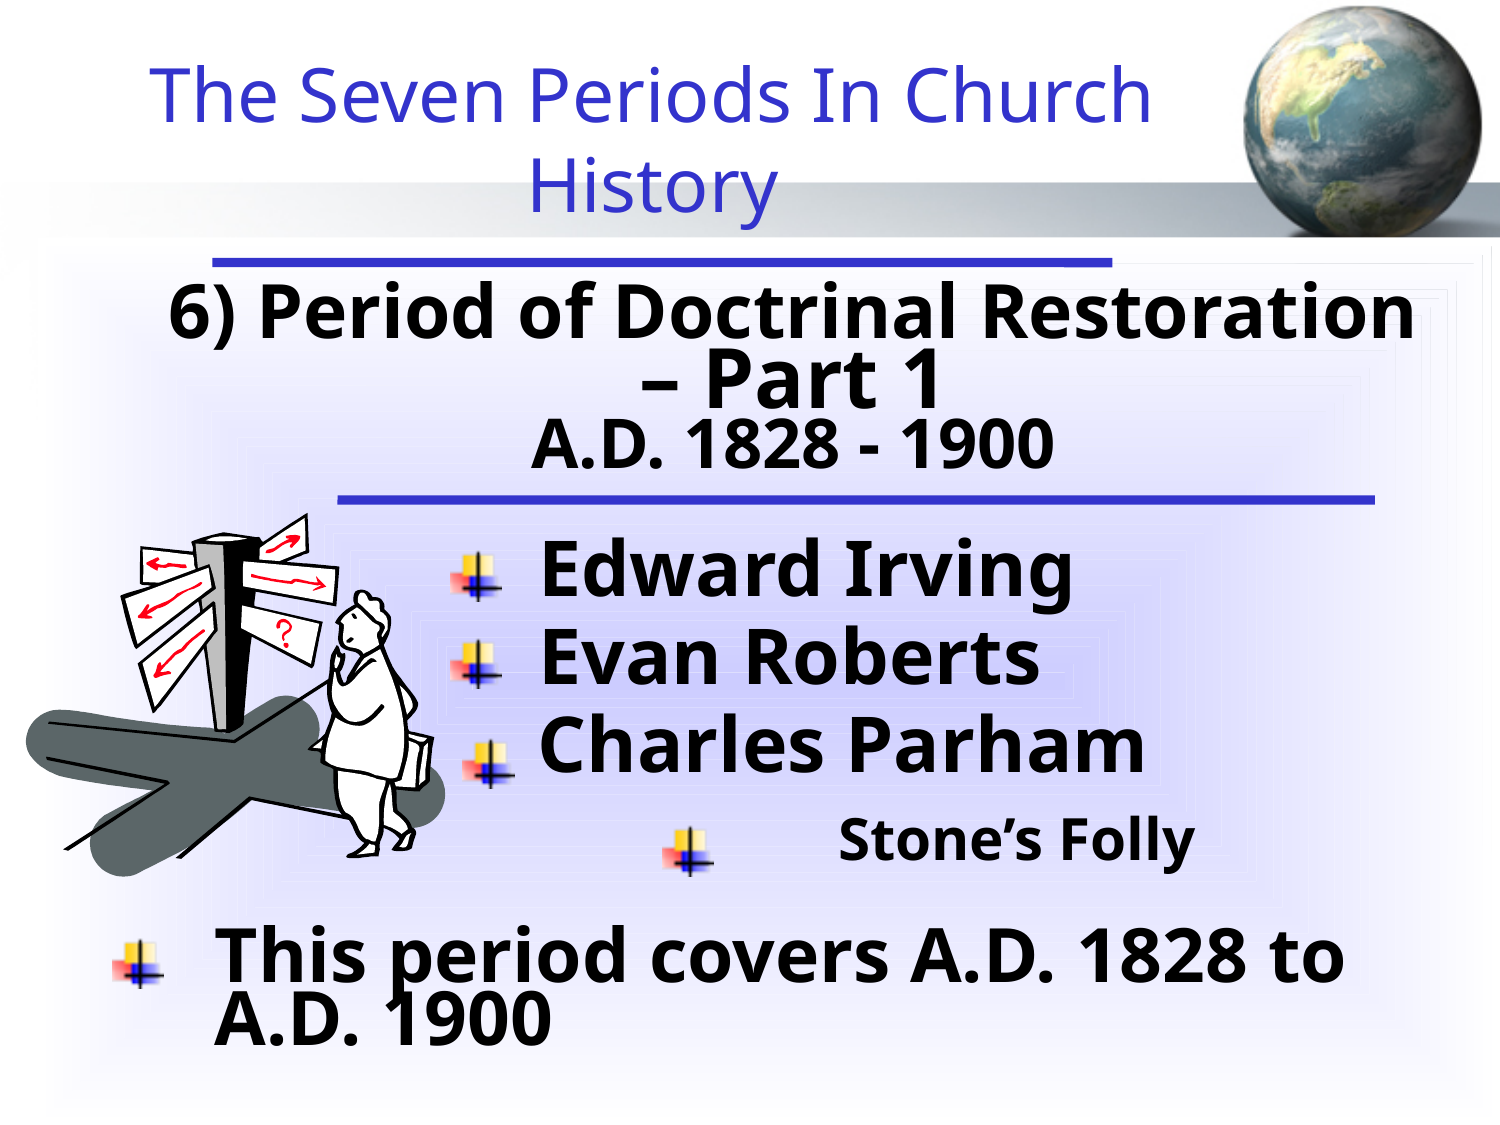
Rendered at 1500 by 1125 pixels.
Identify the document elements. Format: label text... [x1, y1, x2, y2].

text_box 6) Period of Doctrinal Restoration – Part 1 A.D. 1828 - 1900 [124, 275, 1463, 488]
text_box [37, 882, 1500, 1125]
list Edward Irving Evan Roberts Charles Parham Stone’s Folly [437, 537, 1500, 913]
picture [0, 0, 1500, 1125]
picture [112, 937, 165, 990]
picture [462, 737, 515, 790]
picture [662, 824, 715, 877]
text_box [37, 237, 1500, 537]
text_box This period covers A.D. 1828 to A.D. 1900 [199, 924, 1475, 1066]
text_box The Seven Periods In Church History [50, 50, 1255, 225]
